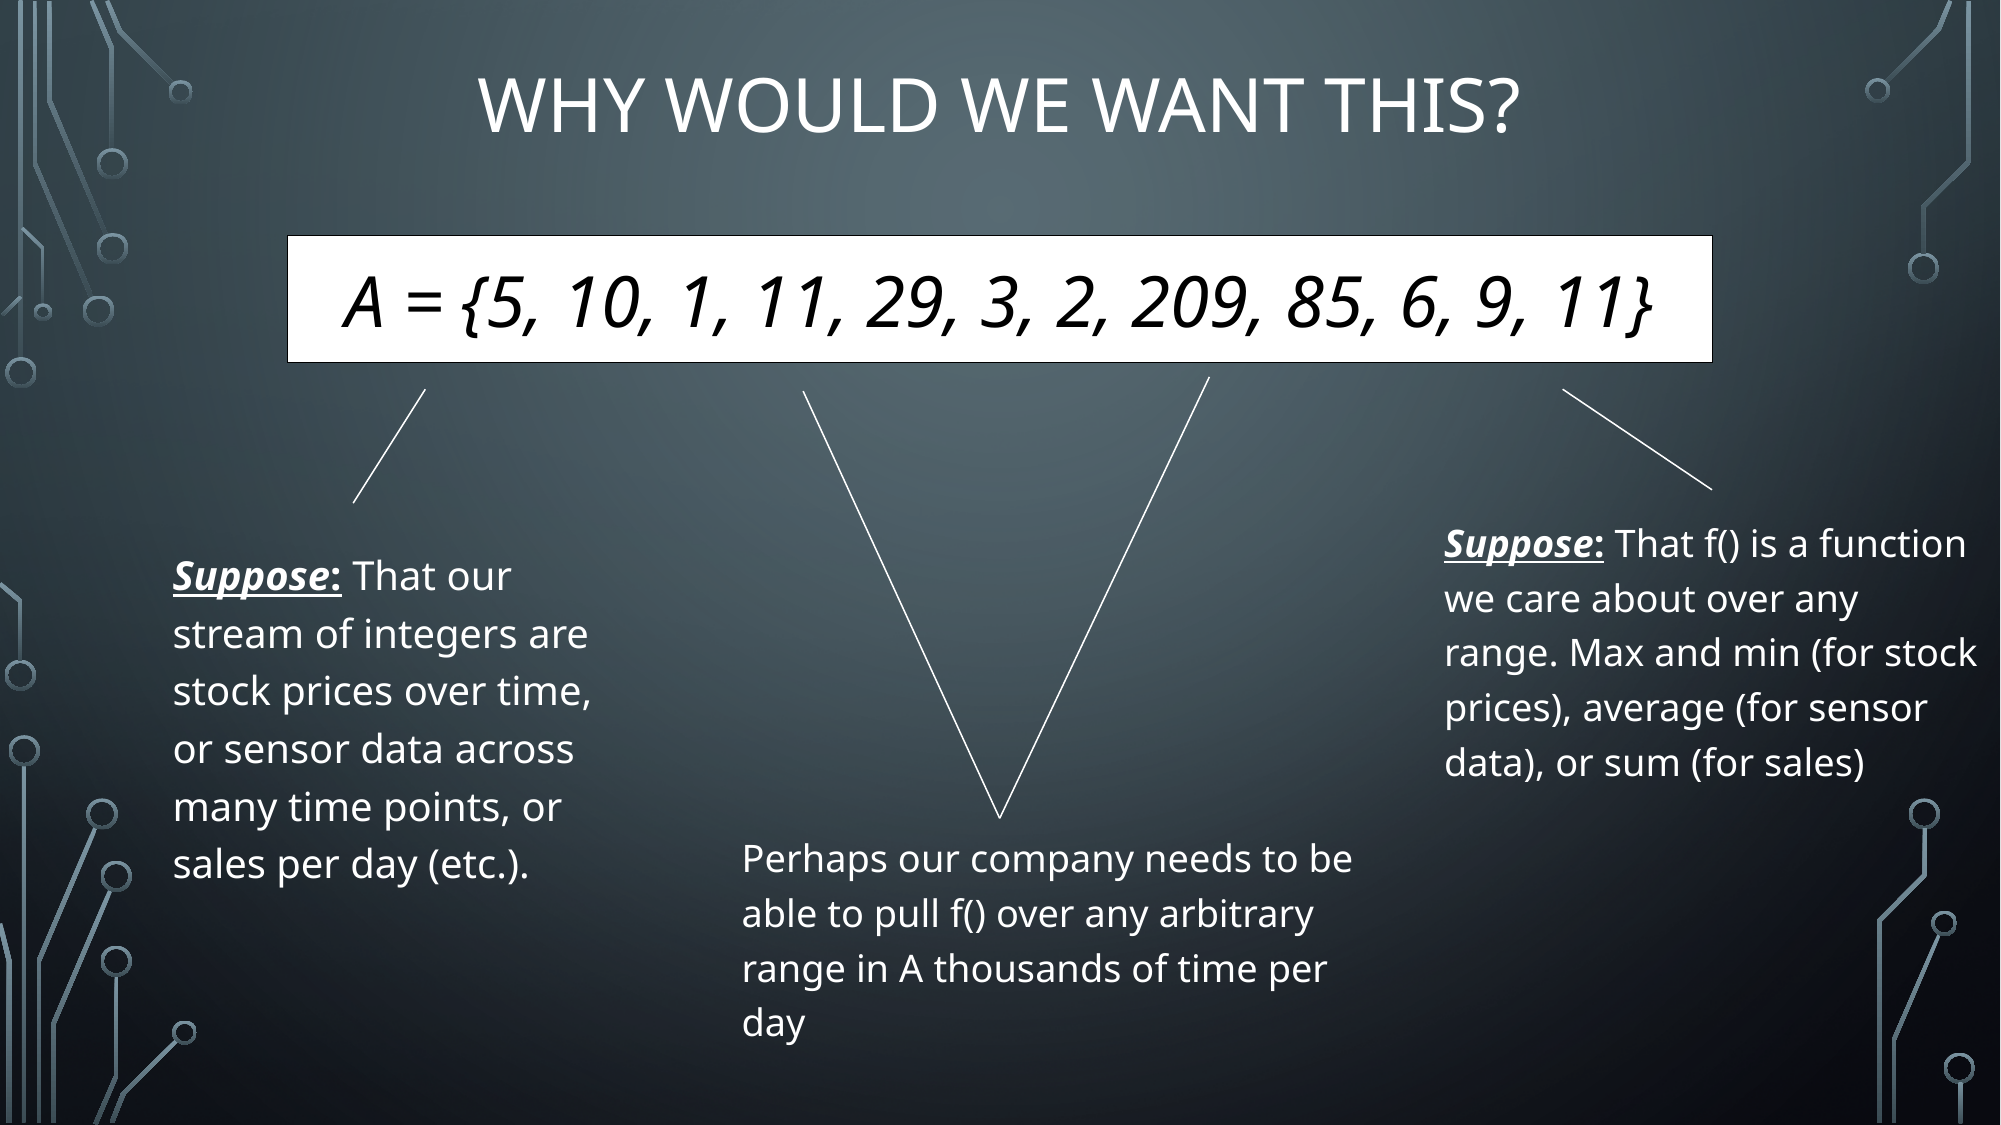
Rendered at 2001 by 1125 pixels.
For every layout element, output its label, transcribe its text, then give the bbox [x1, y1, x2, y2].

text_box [1562, 388, 1713, 491]
text_box A = {5, 10, 1, 11, 29, 3, 2, 209, 85, 6, 9, 11} [287, 235, 1713, 363]
text_box Suppose: That f() is a function we care about over any range. Max and min (for stock prices), average (for sensor data), or sum (for sales) [1429, 503, 1996, 819]
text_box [999, 376, 1210, 819]
text_box Suppose: That our stream of integers are stock prices over time, or sensor data across many time points, or sales per day (etc.). [157, 533, 612, 902]
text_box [802, 390, 999, 819]
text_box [352, 388, 426, 504]
title Why would we want this? [187, 37, 1813, 179]
text_box Perhaps our company needs to be able to pull f() over any arbitrary range in A thousands of time per day [726, 818, 1383, 1054]
